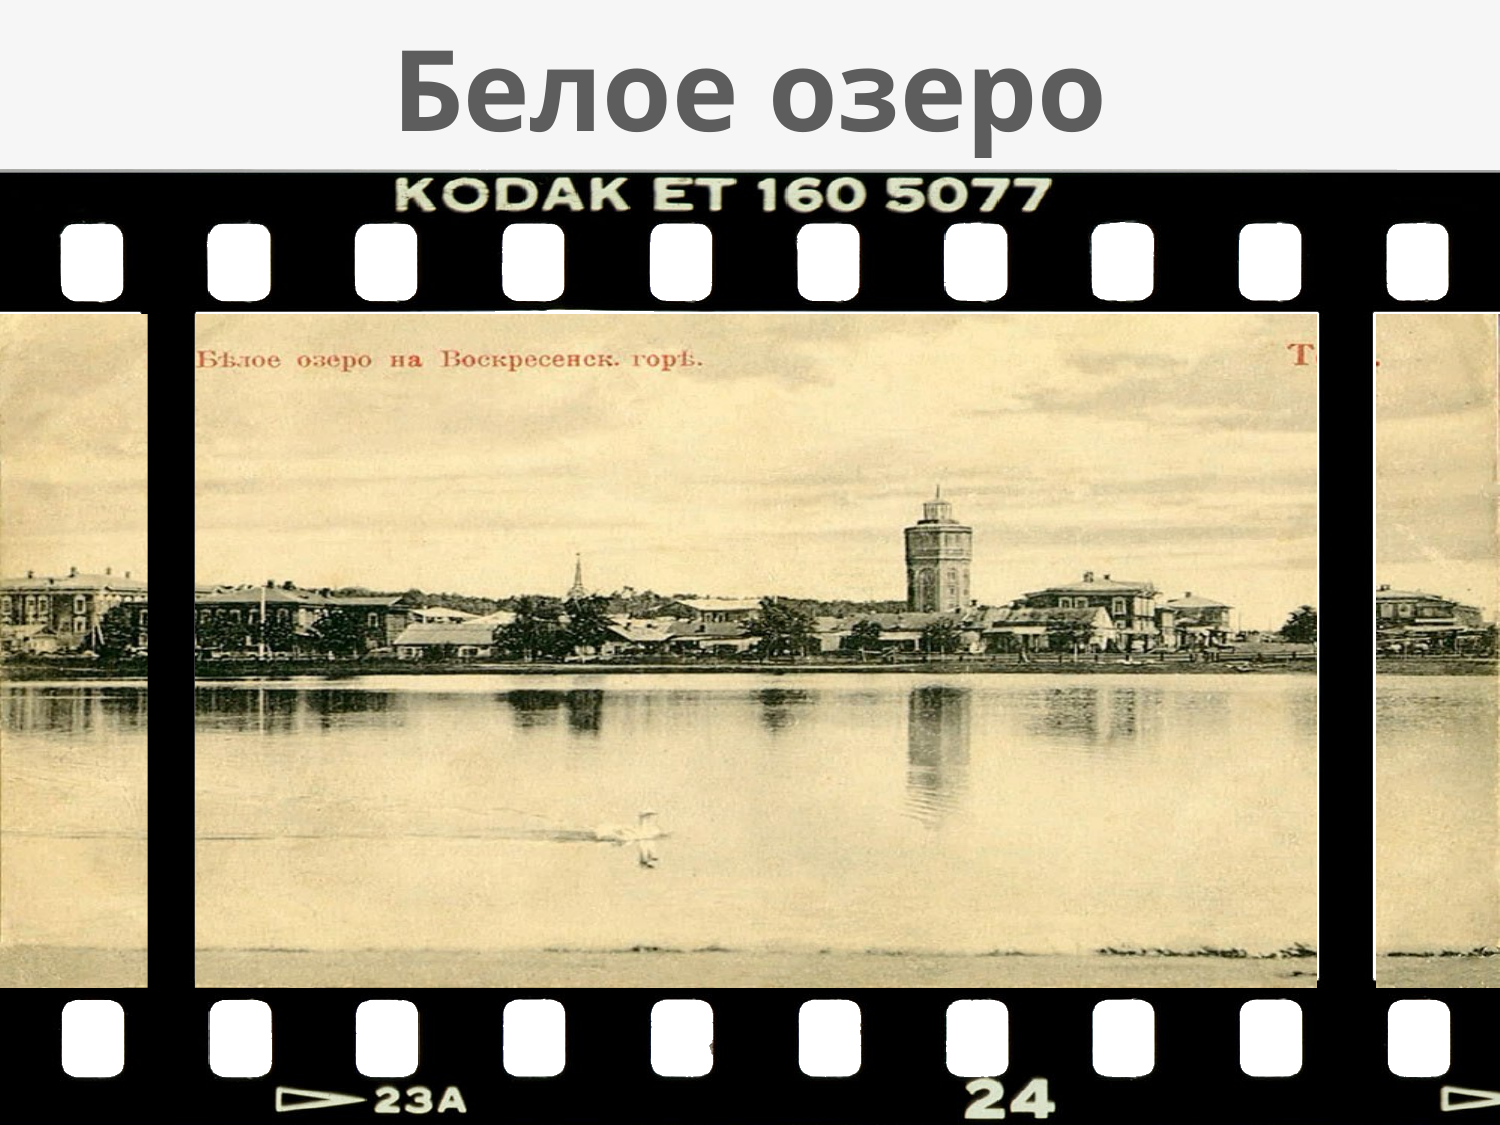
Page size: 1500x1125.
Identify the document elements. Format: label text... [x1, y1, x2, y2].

picture [0, 160, 1500, 1125]
title Белое озеро [0, 0, 1500, 160]
